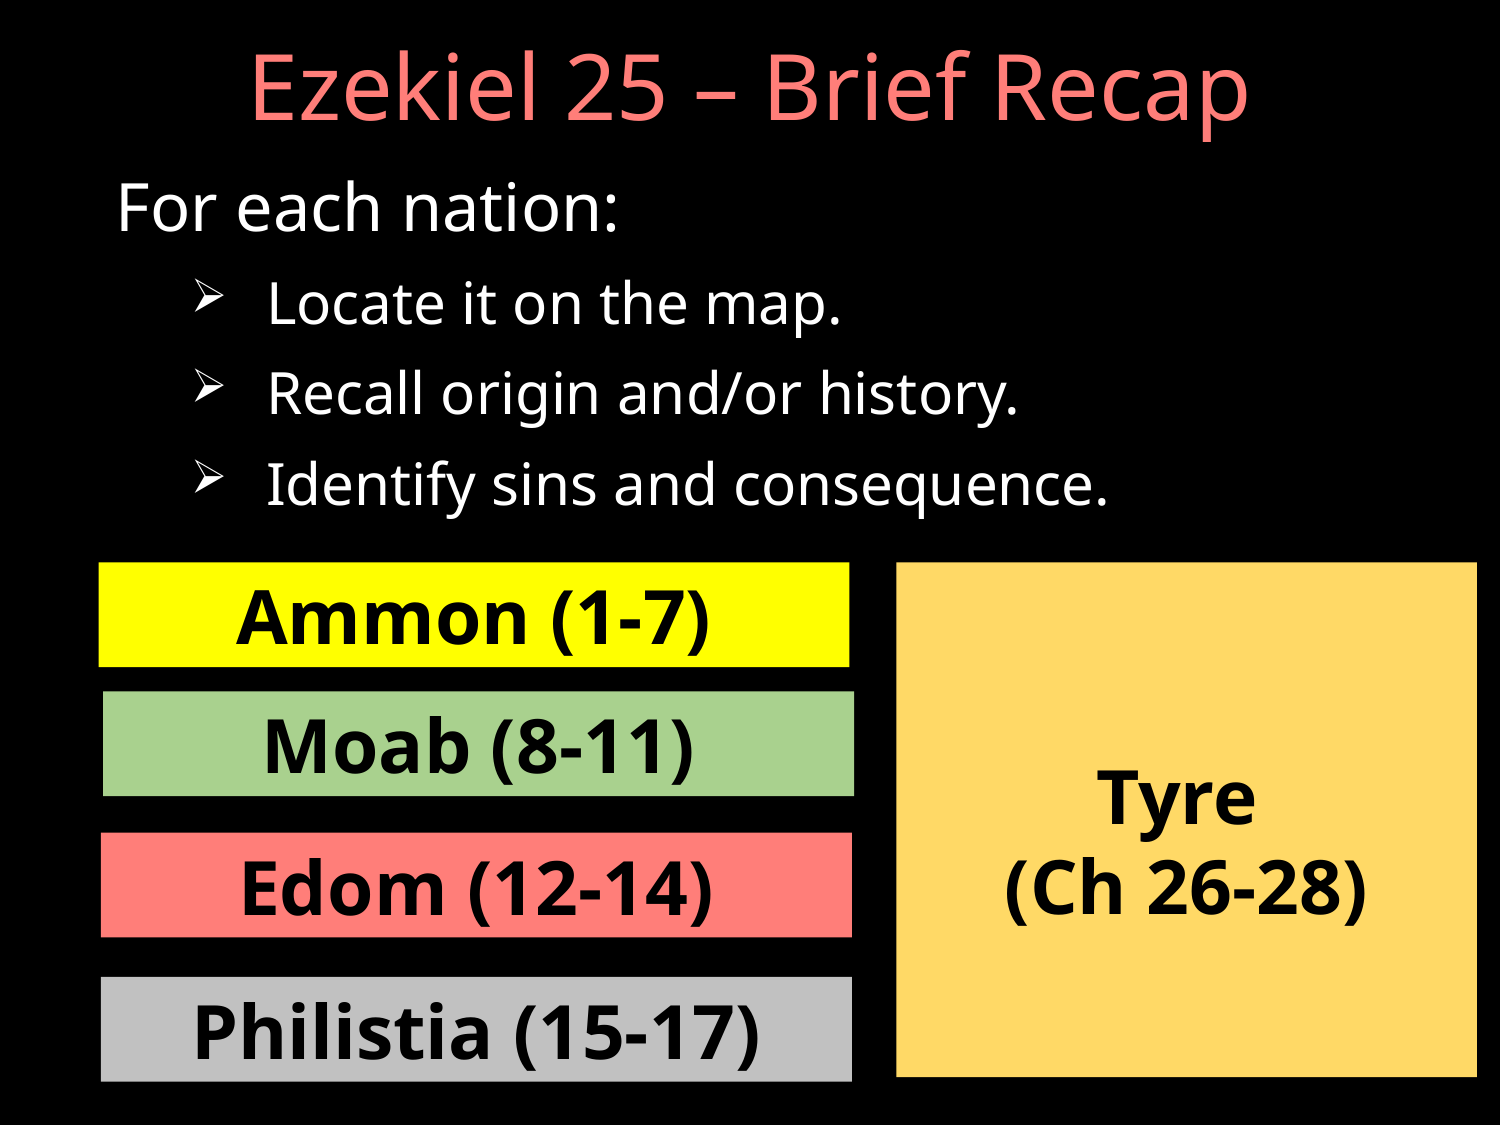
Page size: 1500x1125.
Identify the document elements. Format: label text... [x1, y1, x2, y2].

text_box For each nation: Locate it on the map. Recall origin and/or history. Identify sins and consequence. [100, 157, 1395, 1018]
text_box Moab (8-11) [103, 691, 855, 797]
text_box Tyre (Ch 26-28) [896, 562, 1477, 1078]
text_box Edom (12-14) [100, 832, 852, 938]
text_box Ammon (1-7) [98, 562, 850, 668]
text_box Philistia (15-17) [100, 976, 852, 1082]
title Ezekiel 25 – Brief Recap [103, 23, 1397, 158]
